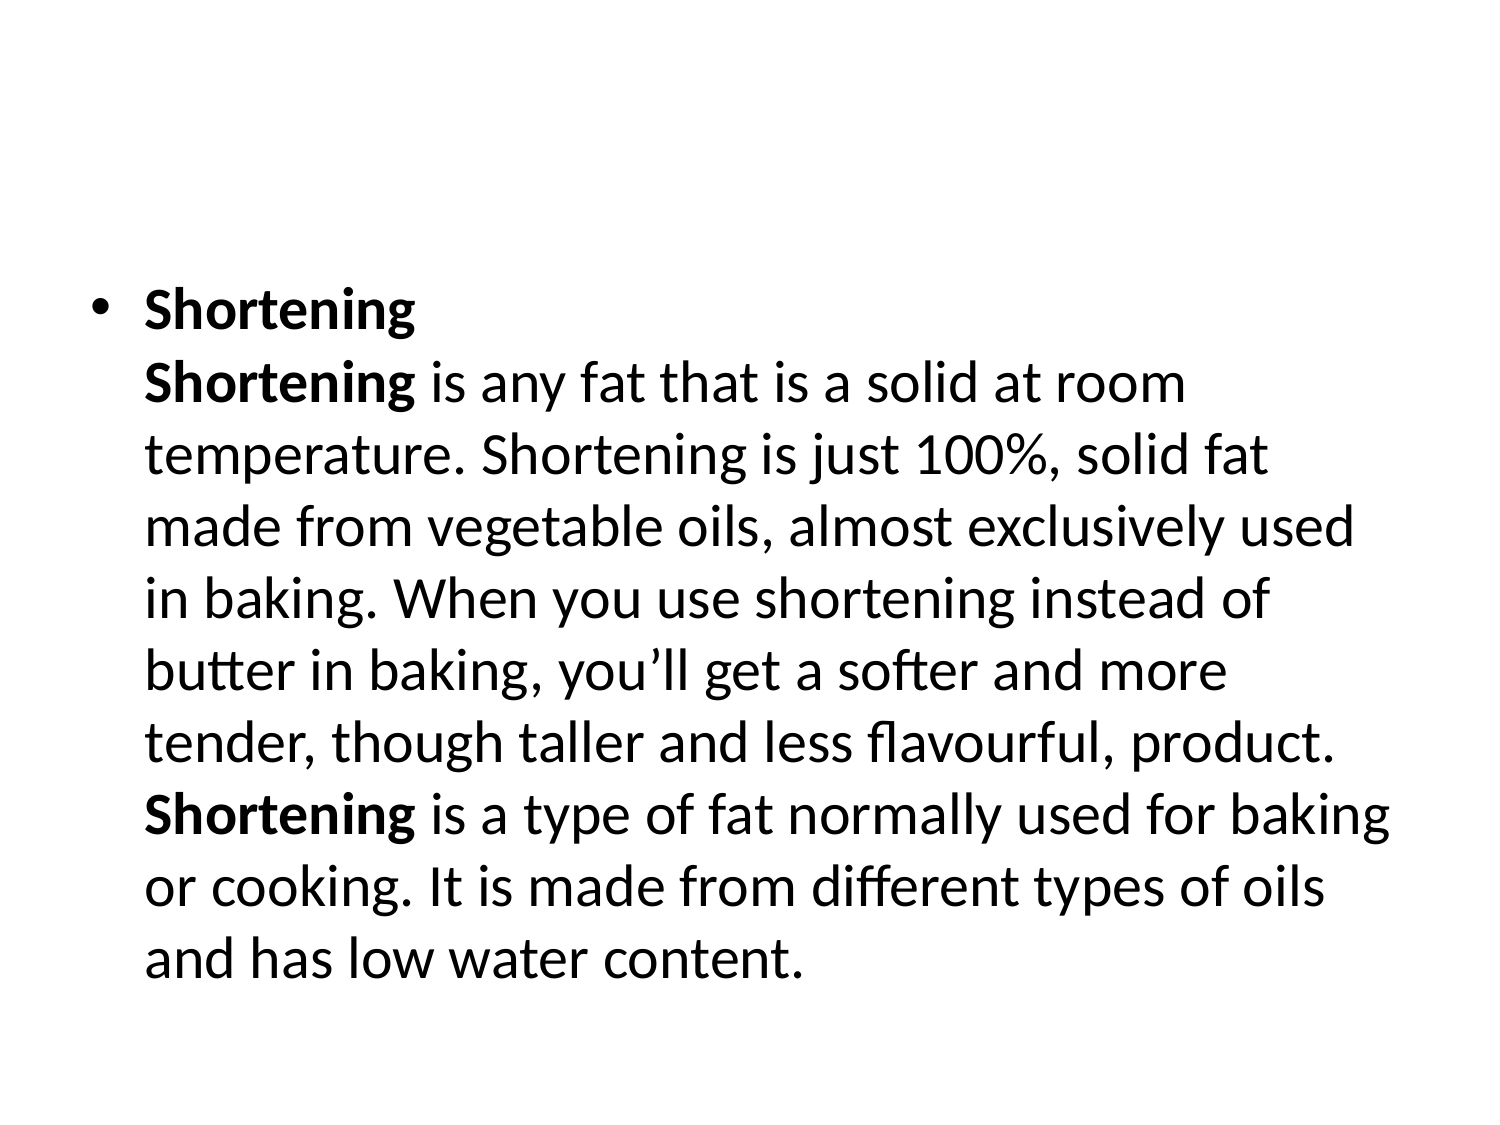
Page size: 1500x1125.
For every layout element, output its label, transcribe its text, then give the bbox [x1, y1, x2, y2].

list Shortening Shortening is any fat that is a solid at room temperature. Shortening is just 100%, solid fat made from vegetable oils, almost exclusively used in baking. When you use shortening instead of butter in baking, you’ll get a softer and more tender, though taller and less flavourful, product. Shortening is a type of fat normally used for baking or cooking. It is made from different types of oils and has low water content. [75, 262, 1425, 1005]
